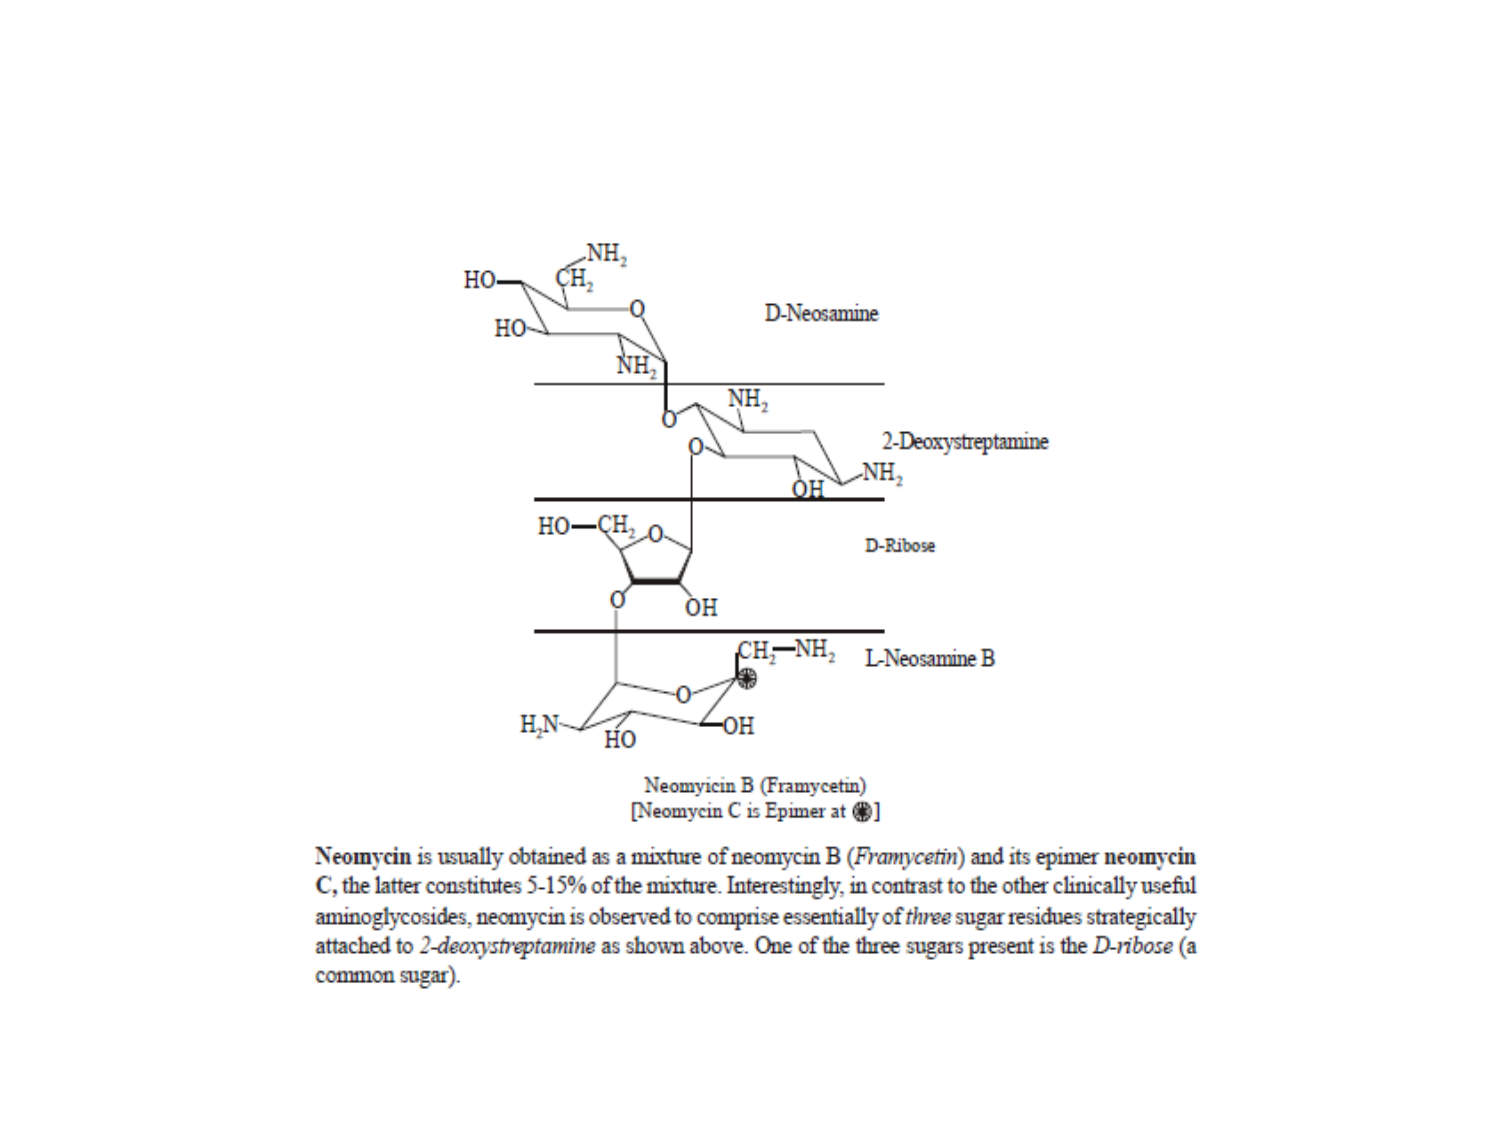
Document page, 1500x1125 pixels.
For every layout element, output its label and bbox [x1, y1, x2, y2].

list [245, 234, 1266, 997]
